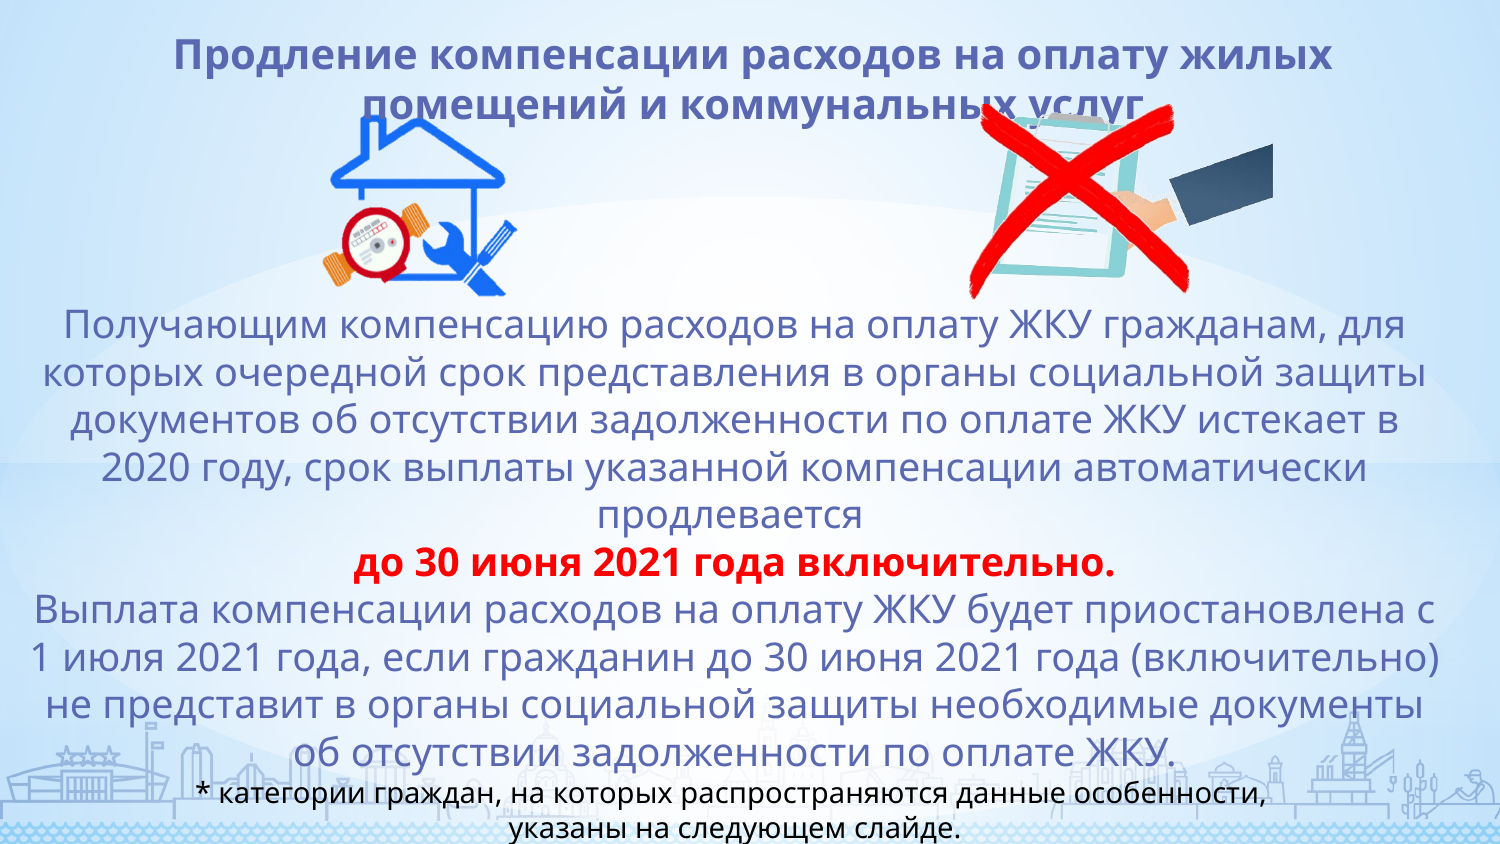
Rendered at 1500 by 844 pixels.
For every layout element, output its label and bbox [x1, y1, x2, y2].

text_box [5, 19, 1465, 810]
